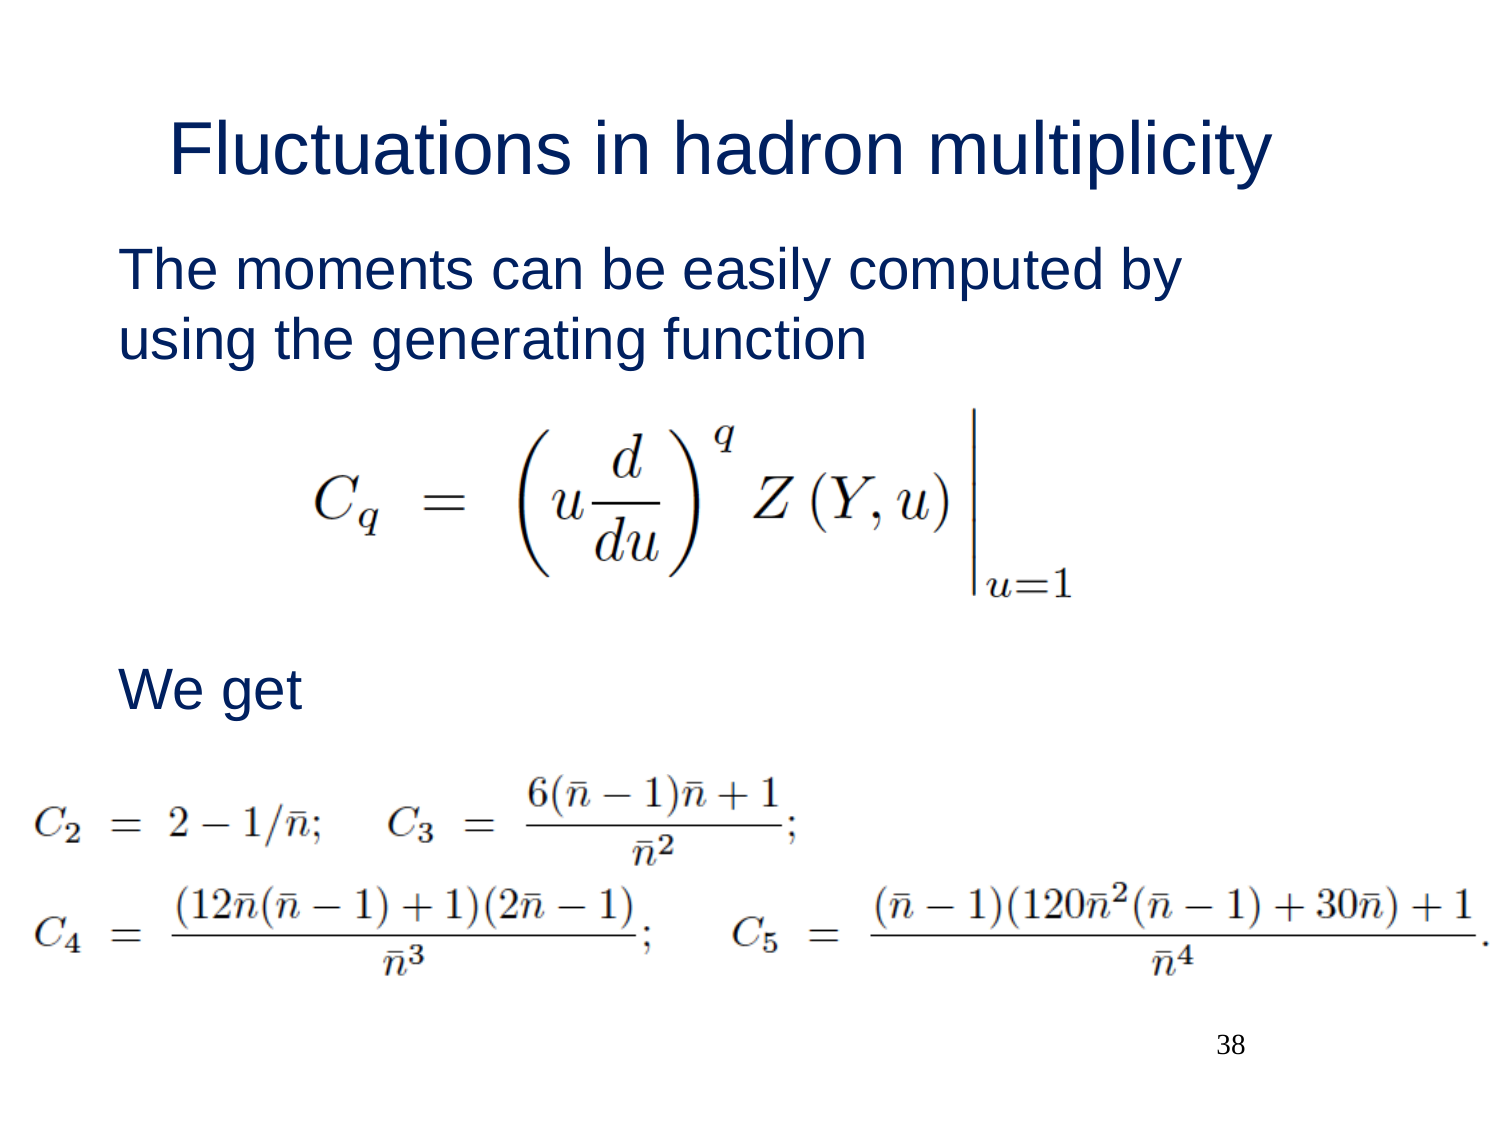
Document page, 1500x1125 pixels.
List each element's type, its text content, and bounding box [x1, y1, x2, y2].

text_box 38 [1207, 1025, 1256, 1082]
text_box The moments can be easily computed by using the generating function We get [103, 223, 1443, 729]
picture [7, 773, 1500, 994]
title Fluctuations in hadron multiplicity [35, 83, 1500, 347]
picture [283, 380, 1079, 651]
